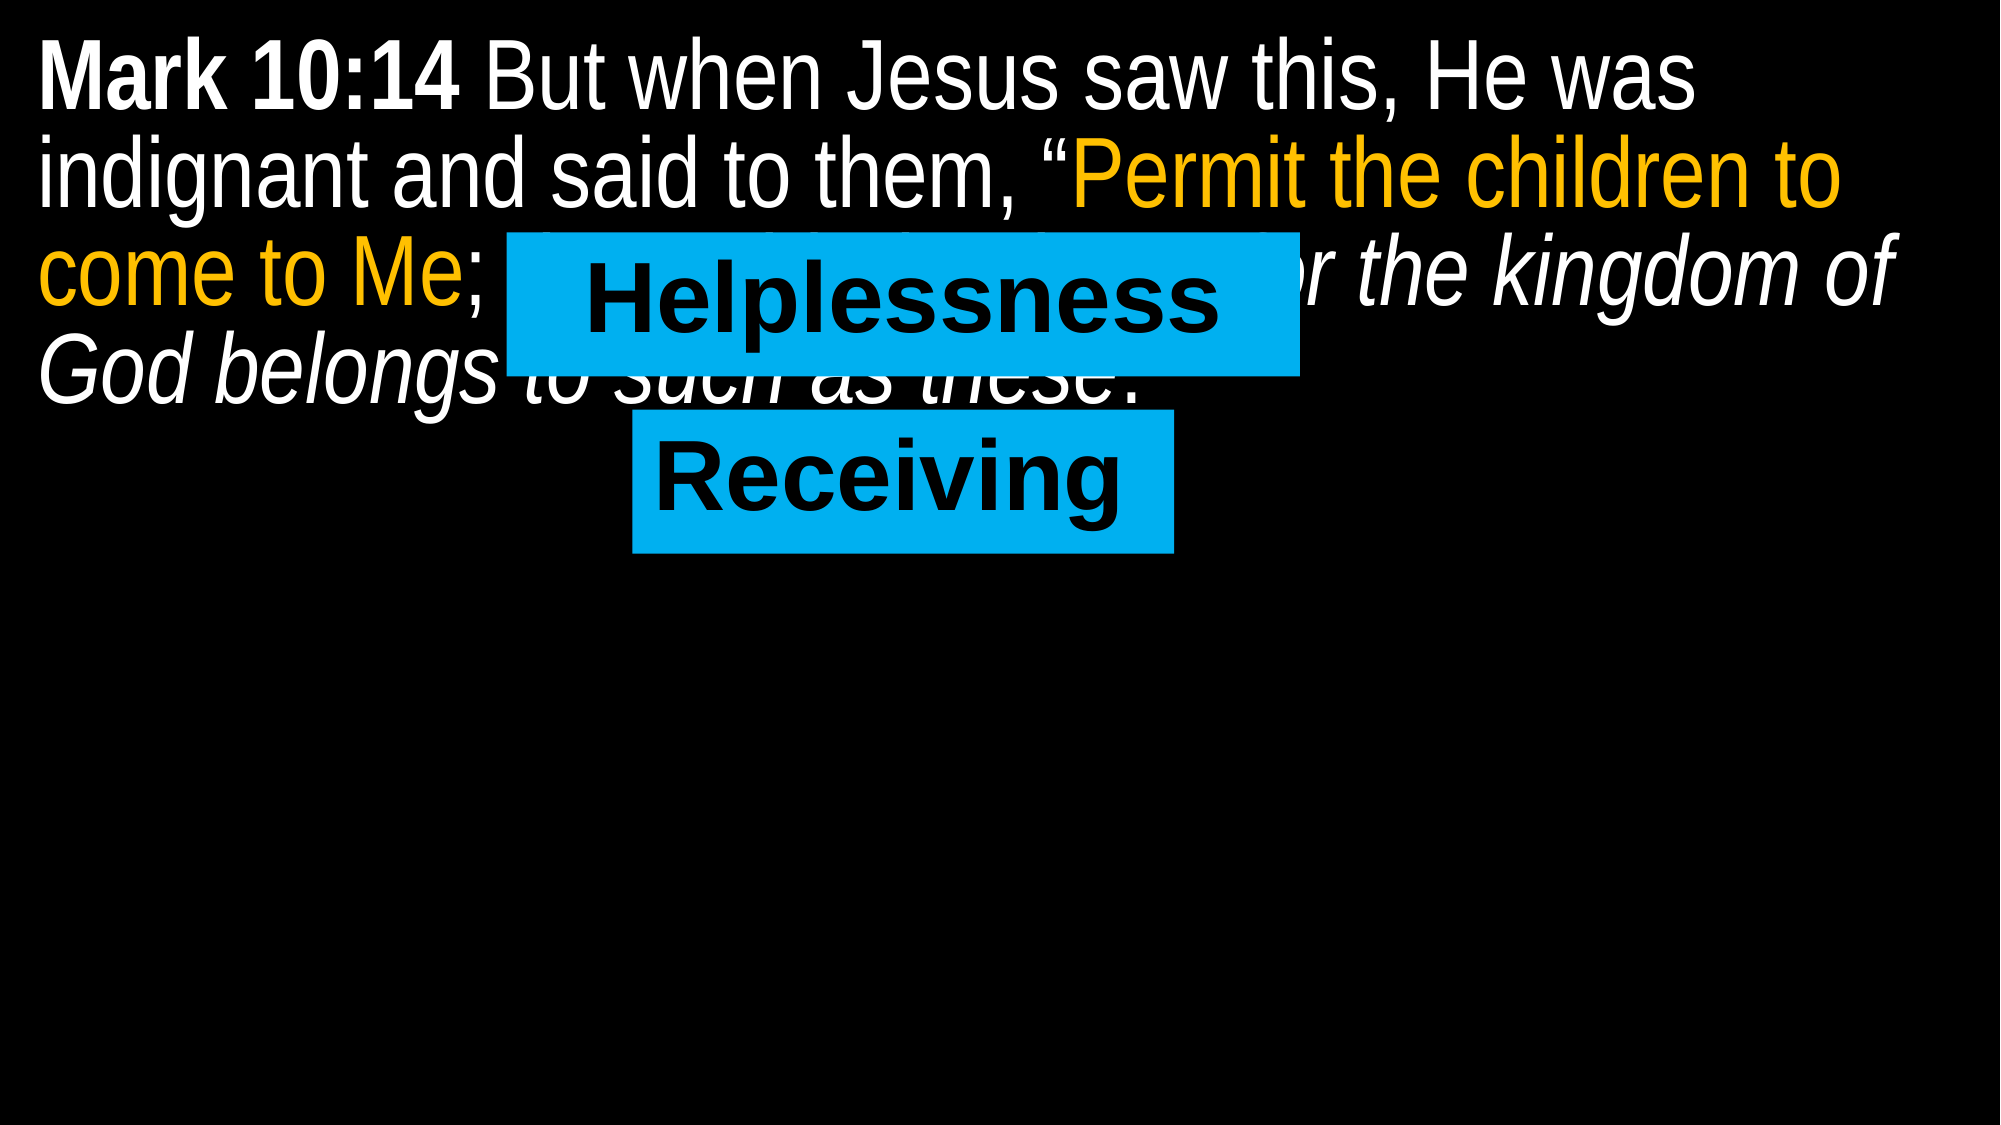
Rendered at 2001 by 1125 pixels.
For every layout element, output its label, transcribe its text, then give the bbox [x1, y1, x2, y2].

text_box Mark 10:14 But when Jesus saw this, He was indignant and said to them, “Permit the children to come to Me; do not hinder them; for the kingdom of God belongs to such as these. [16, 23, 2000, 1125]
text_box Receiving [631, 408, 1176, 555]
text_box Helplessness [505, 231, 1301, 378]
